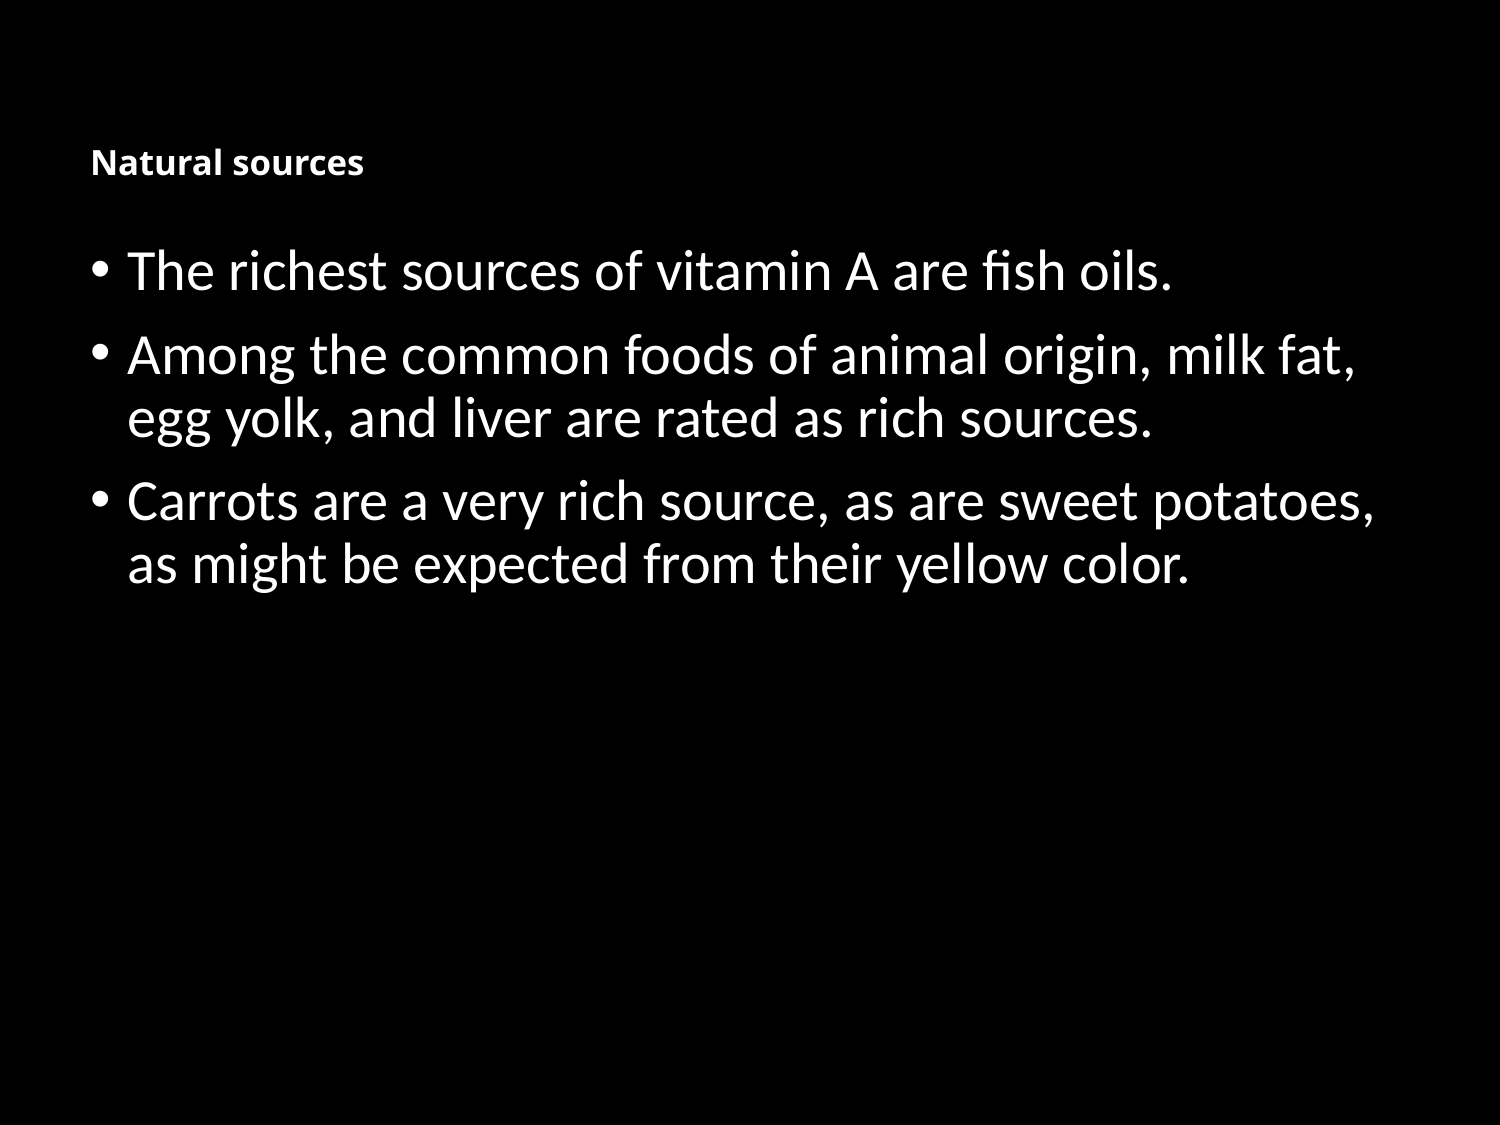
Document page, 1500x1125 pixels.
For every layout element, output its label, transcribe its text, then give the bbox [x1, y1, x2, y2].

title Natural sources [75, 137, 1425, 232]
list The richest sources of vitamin A are fish oils. Among the common foods of animal origin, milk fat, egg yolk, and liver are rated as rich sources. Carrots are a very rich source, as are sweet potatoes, as might be expected from their yellow color. [75, 232, 1425, 1005]
